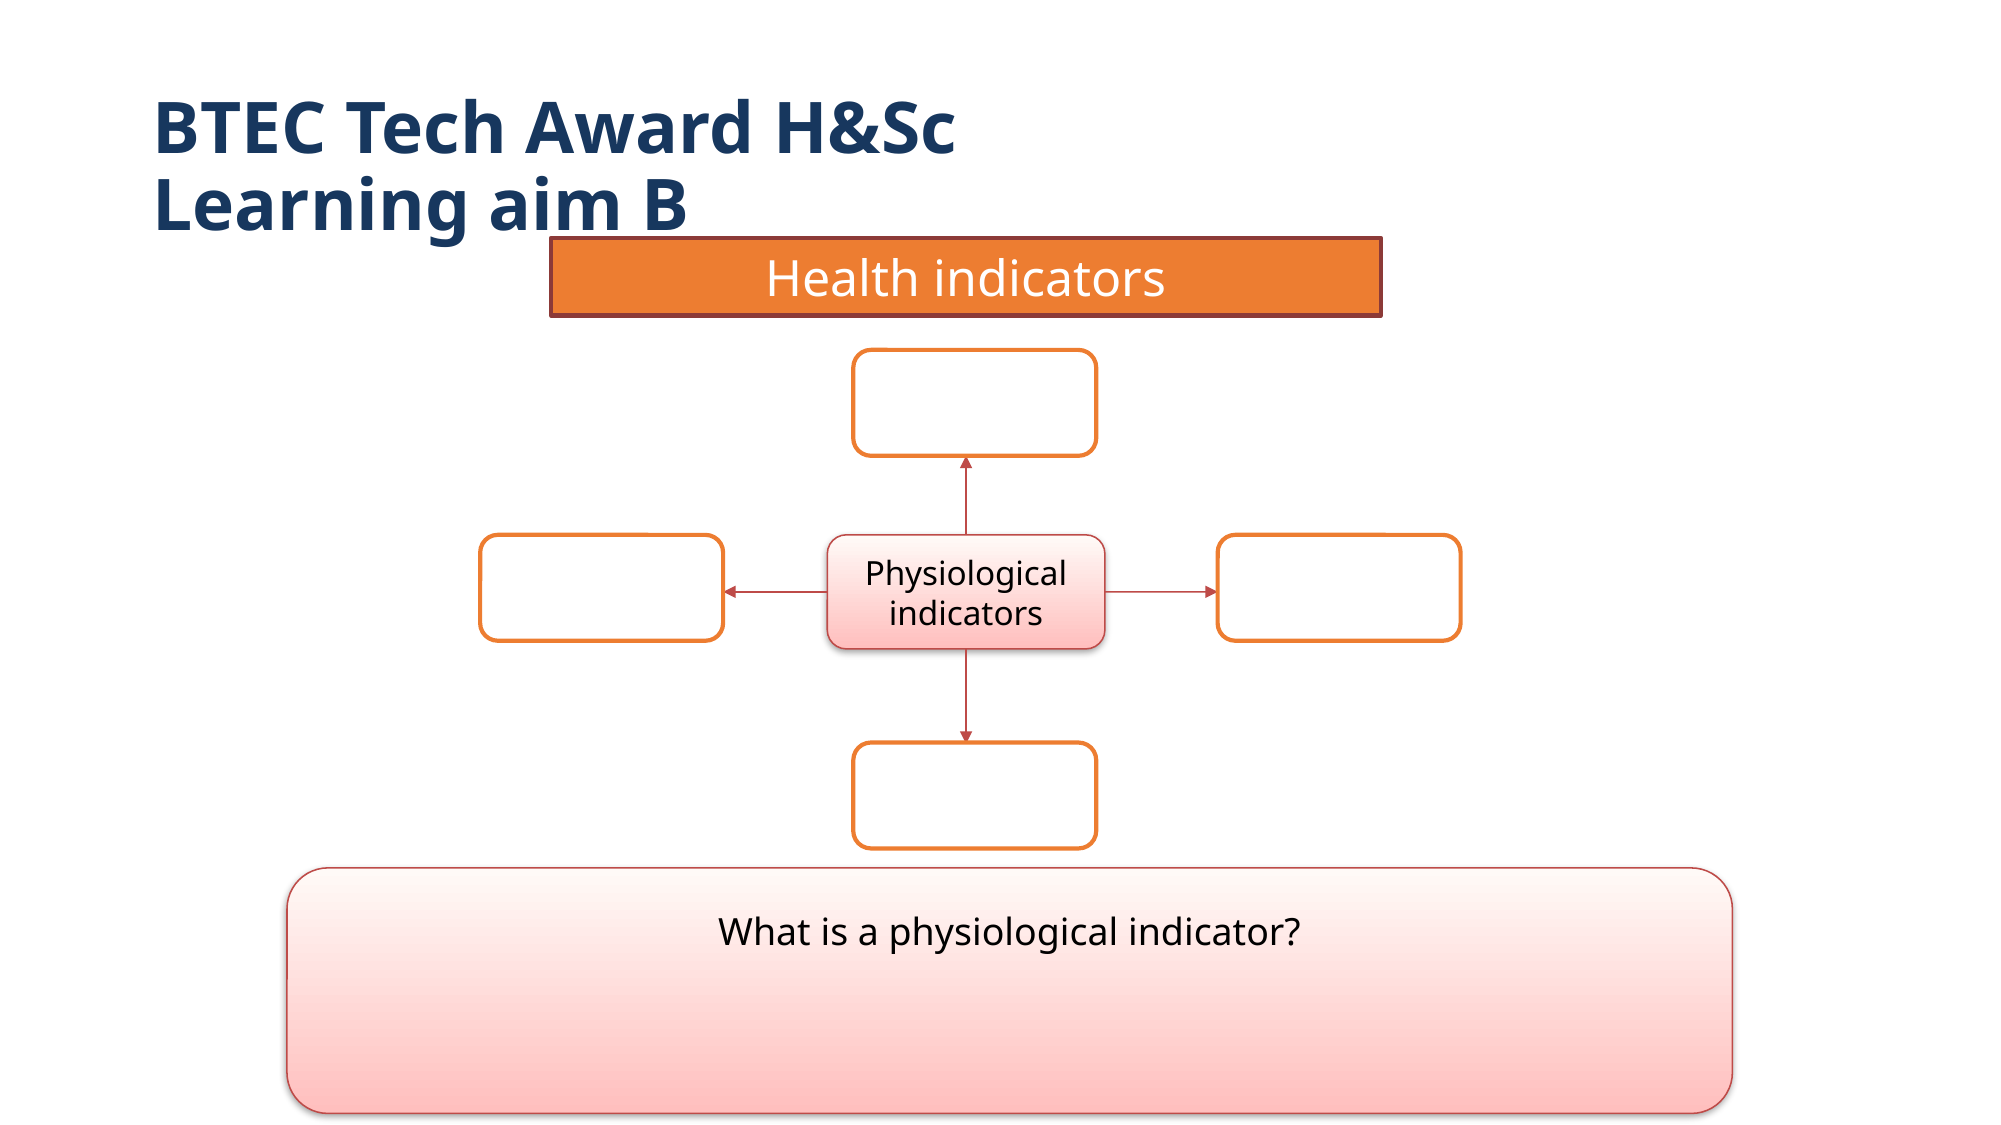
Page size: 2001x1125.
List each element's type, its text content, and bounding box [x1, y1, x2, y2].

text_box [286, 793, 1733, 1125]
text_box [480, 349, 1461, 793]
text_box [551, 237, 1381, 316]
title BTEC Tech Award H&Sc Learning aim B [137, 59, 1863, 278]
